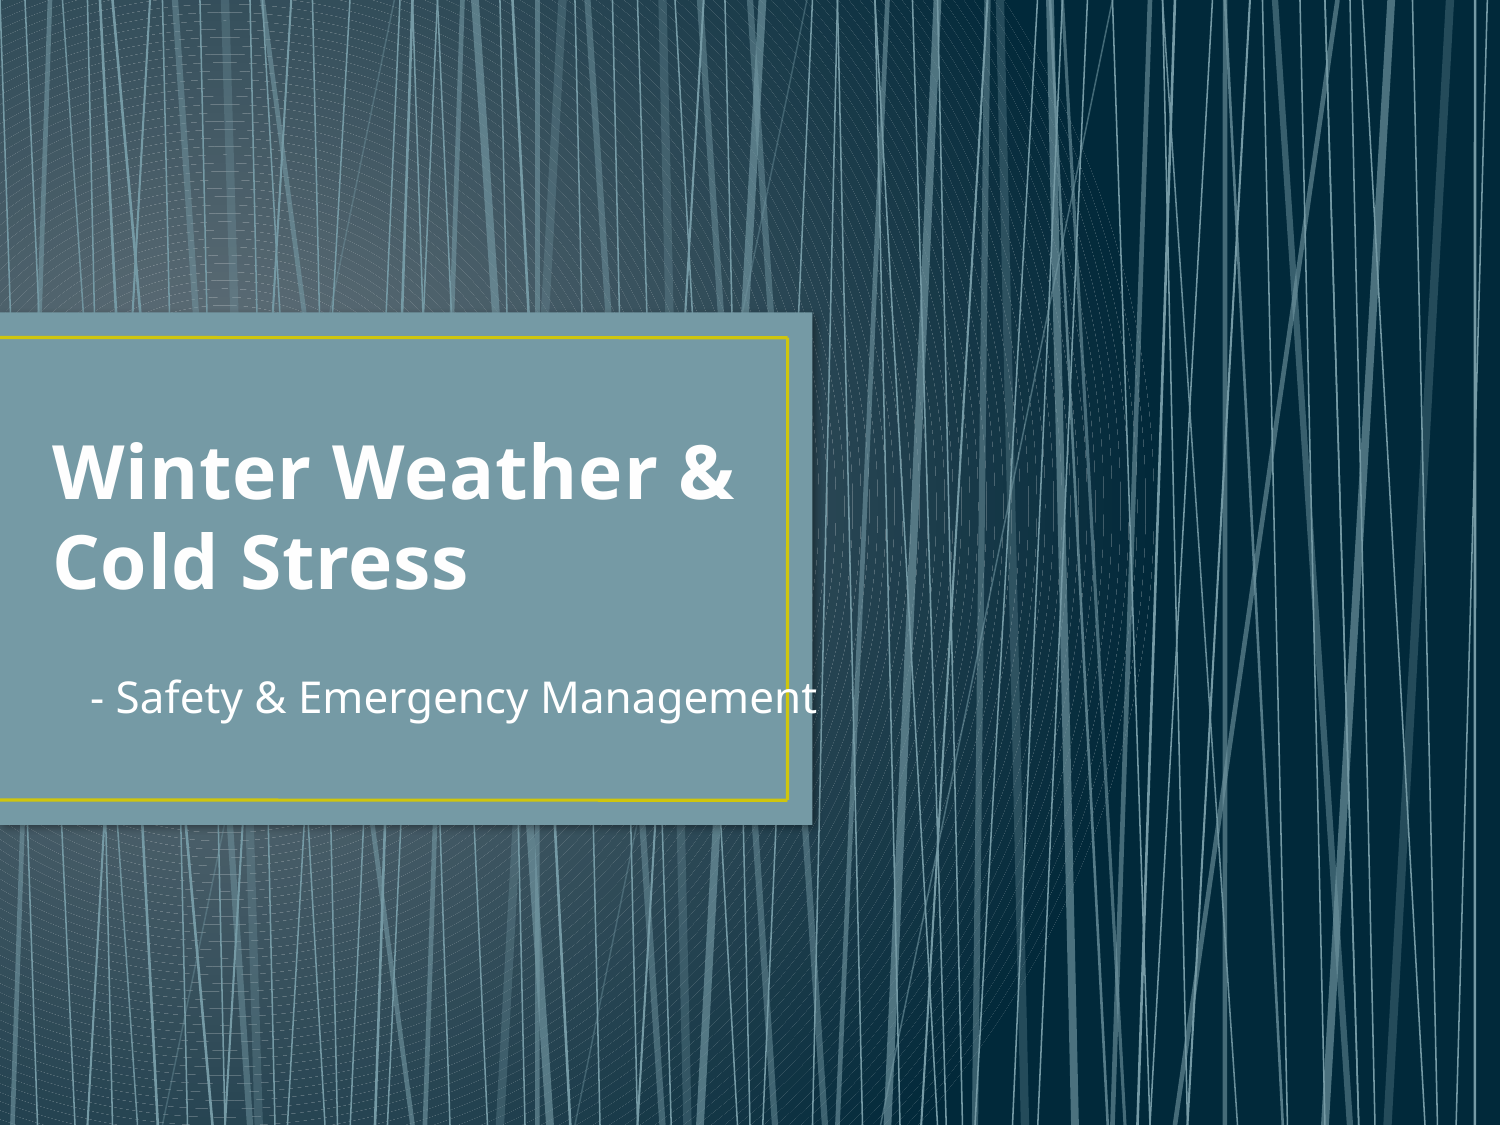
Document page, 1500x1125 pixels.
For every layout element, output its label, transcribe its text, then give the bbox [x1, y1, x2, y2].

text_box - Safety & Emergency Management [74, 662, 1438, 731]
title Winter Weather & Cold Stress [37, 349, 763, 612]
